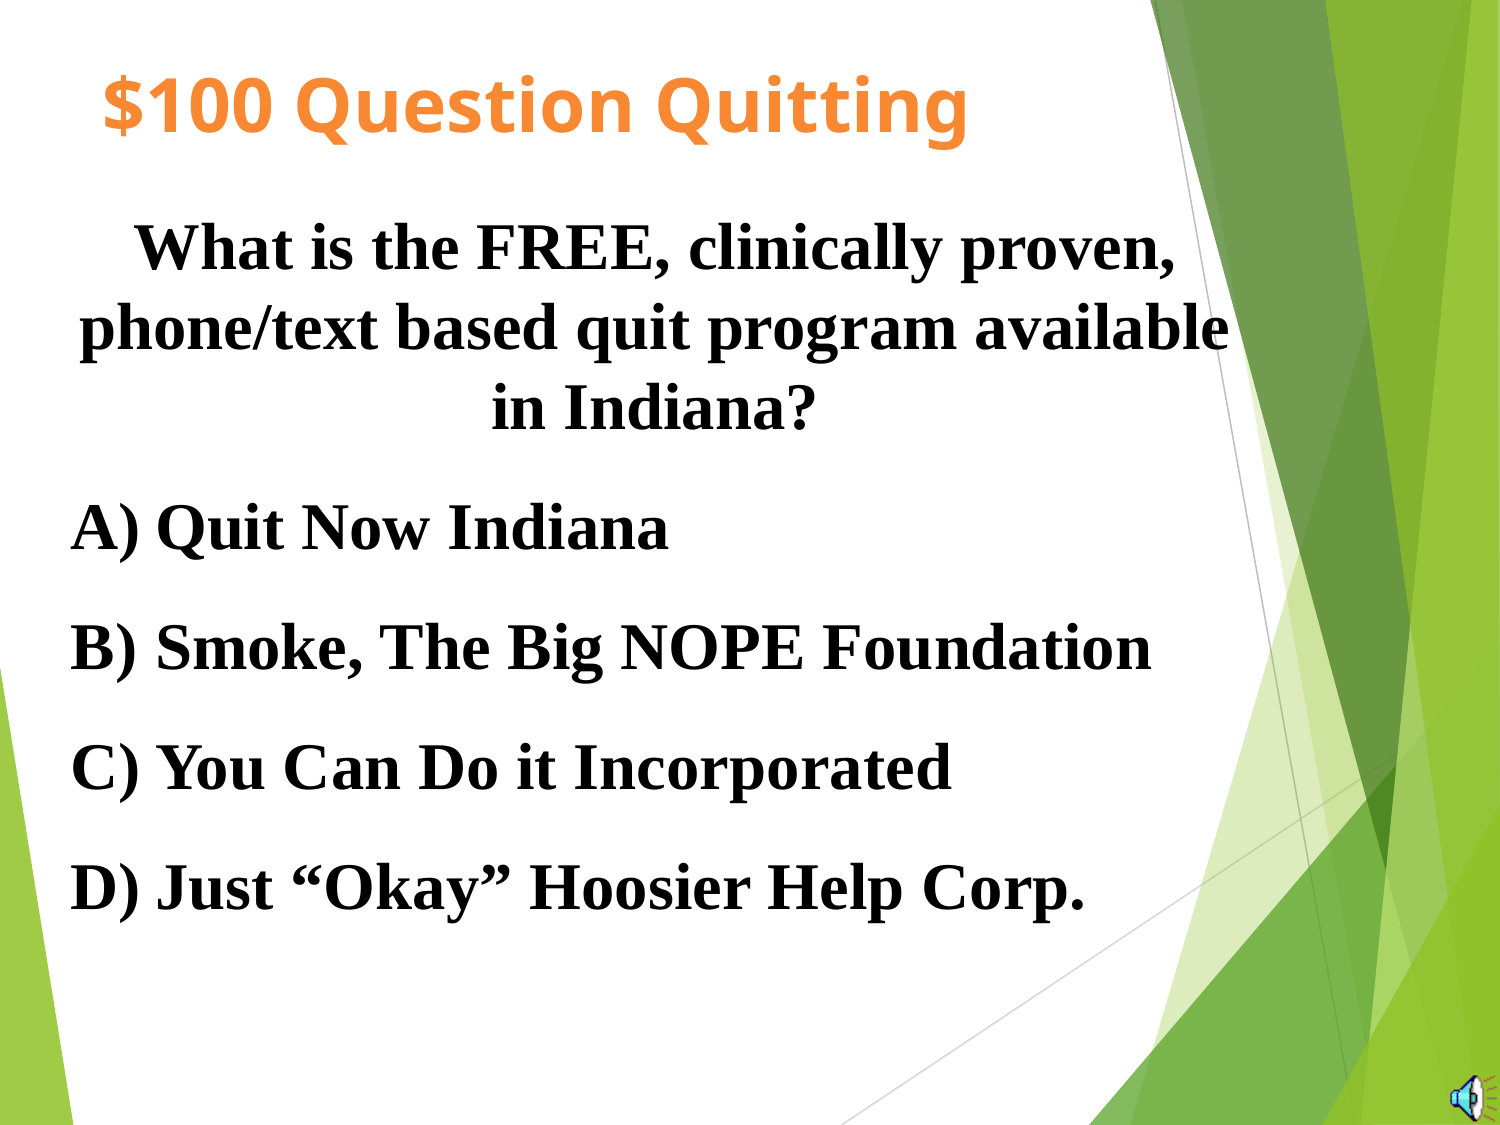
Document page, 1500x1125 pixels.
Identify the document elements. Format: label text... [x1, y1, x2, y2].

title $100 Question Quitting [87, 50, 1438, 313]
text_box What is the FREE, clinically proven, phone/text based quit program available in Indiana? Quit Now Indiana Smoke, The Big NOPE Foundation You Can Do it Incorporated Just “Okay” Hoosier Help Corp. [0, 195, 1256, 1010]
picture [1449, 1074, 1500, 1125]
